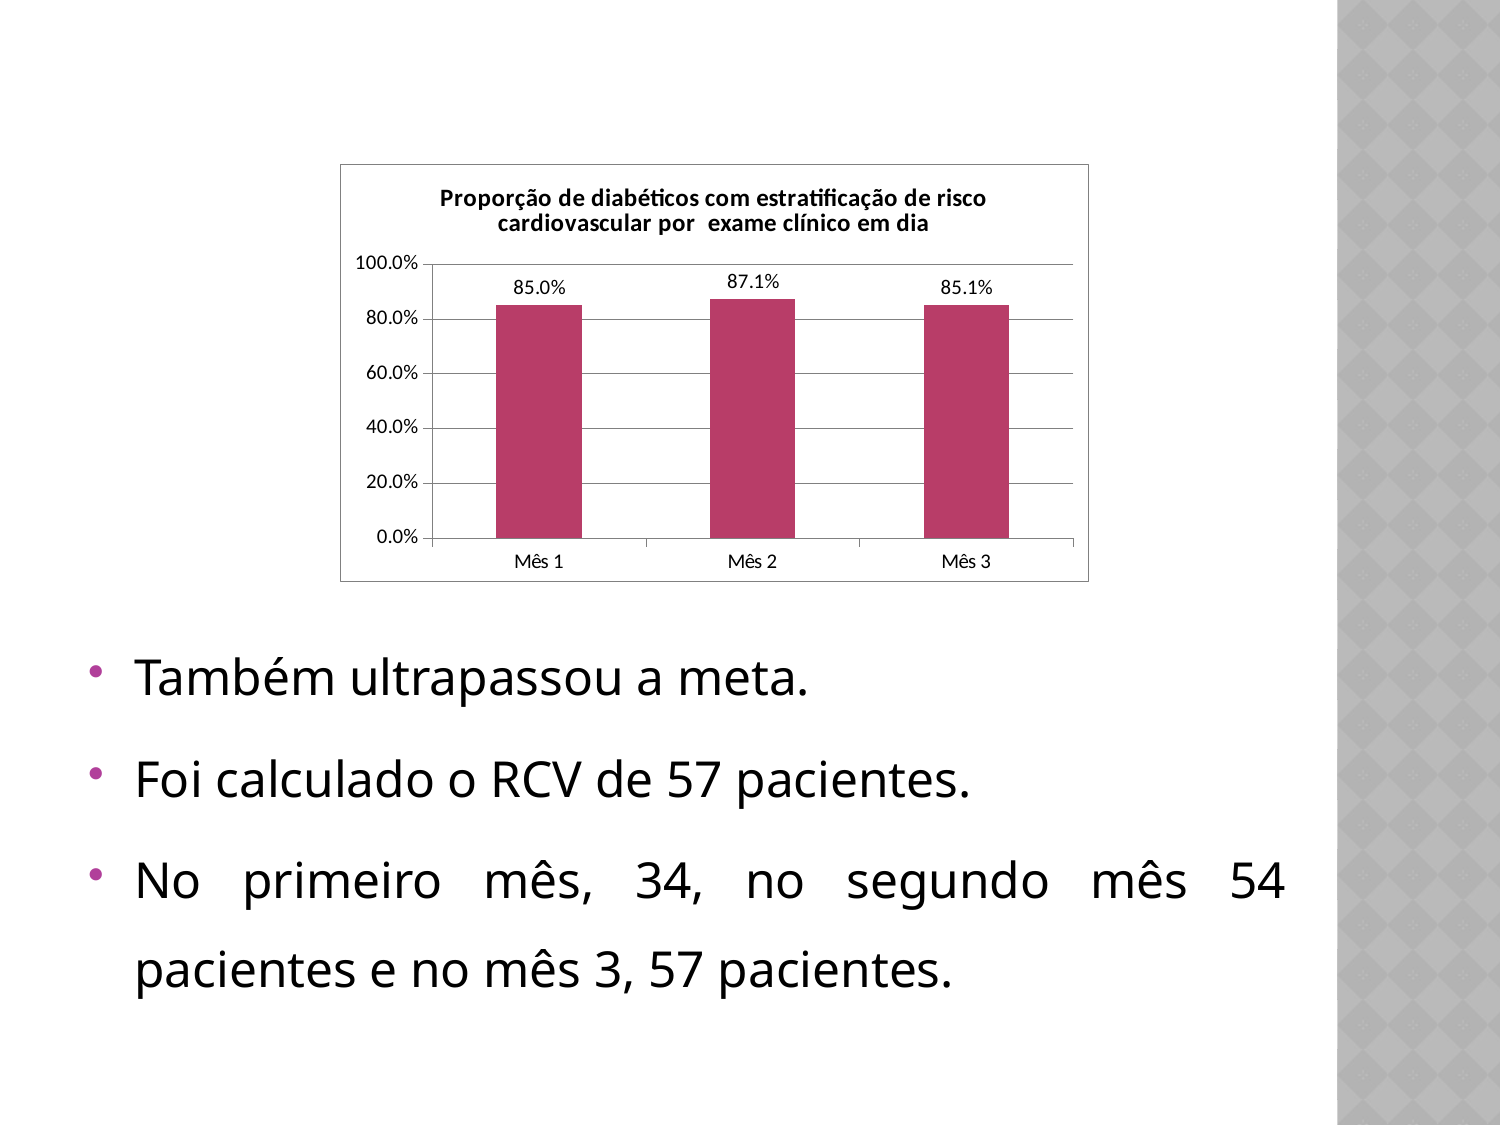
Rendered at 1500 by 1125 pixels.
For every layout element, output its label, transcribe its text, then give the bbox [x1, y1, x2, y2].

list Também ultrapassou a meta. Foi calculado o RCV de 57 pacientes. No primeiro mês, 34, no segundo mês 54 pacientes e no mês 3, 57 pacientes. [75, 609, 1301, 1005]
chart [339, 163, 1089, 582]
